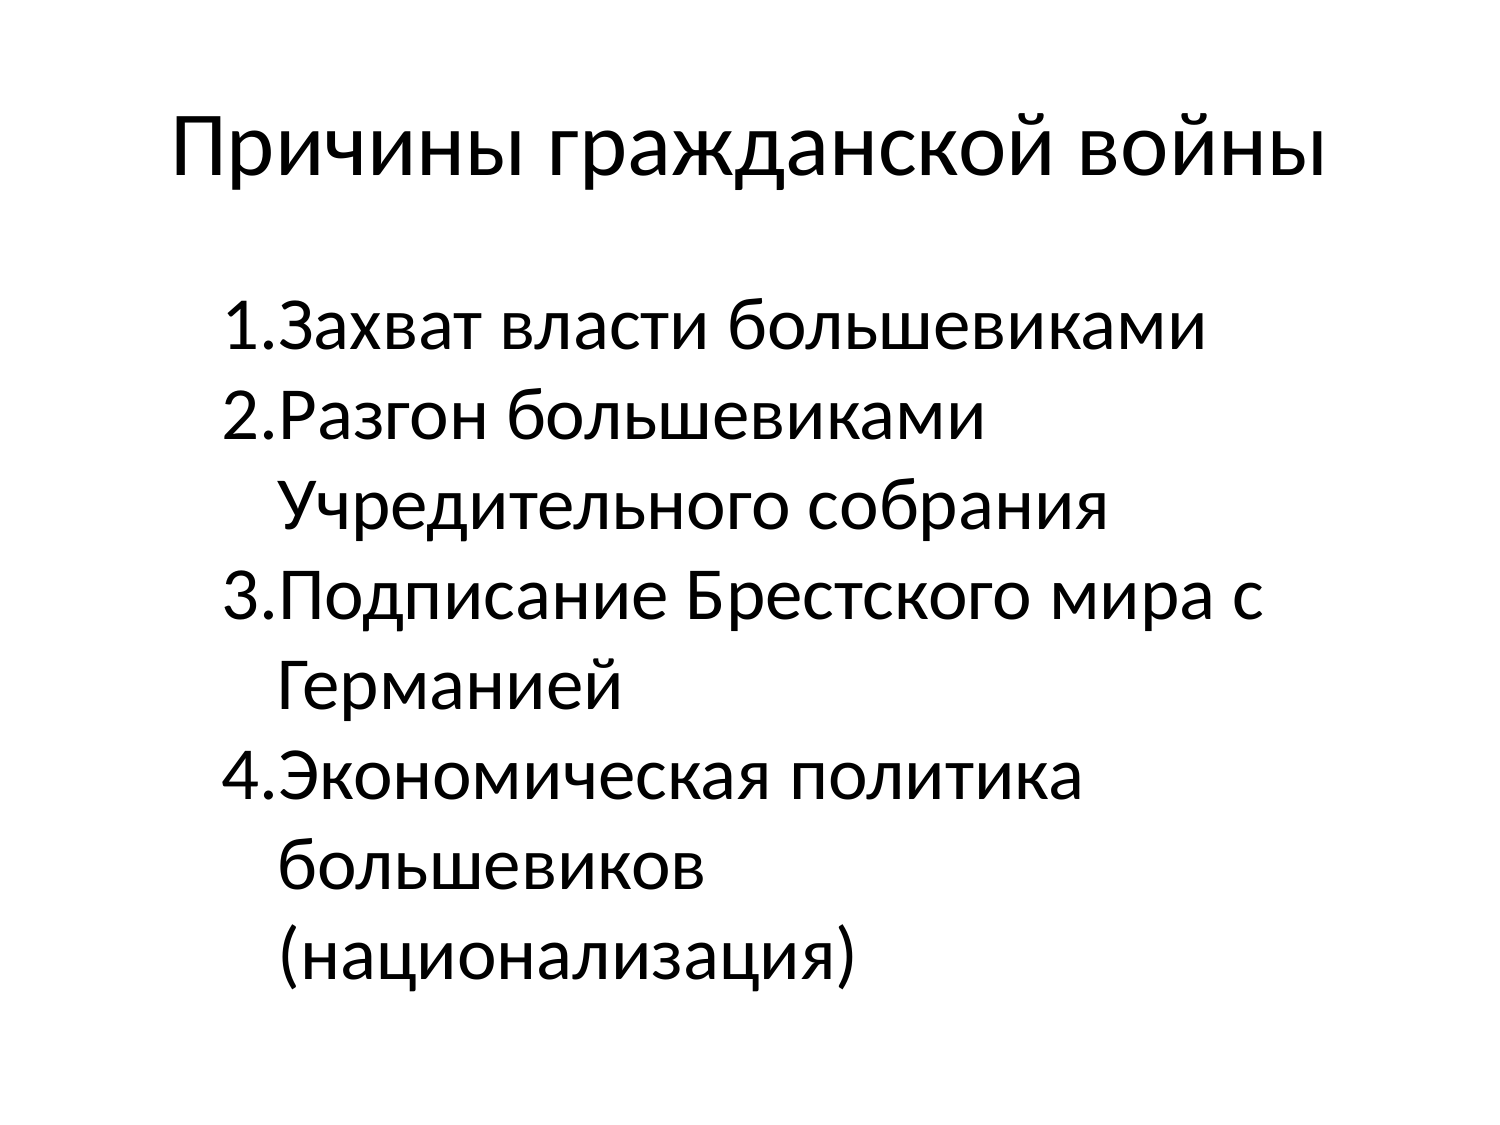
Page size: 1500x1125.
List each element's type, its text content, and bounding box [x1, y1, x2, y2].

title Причины гражданской войны [75, 45, 1425, 233]
text_box Захват власти большевиками Разгон большевиками Учредительного собрания Подписание Брестского мира с Германией Экономическая политика большевиков (национализация) [206, 267, 1294, 1002]
